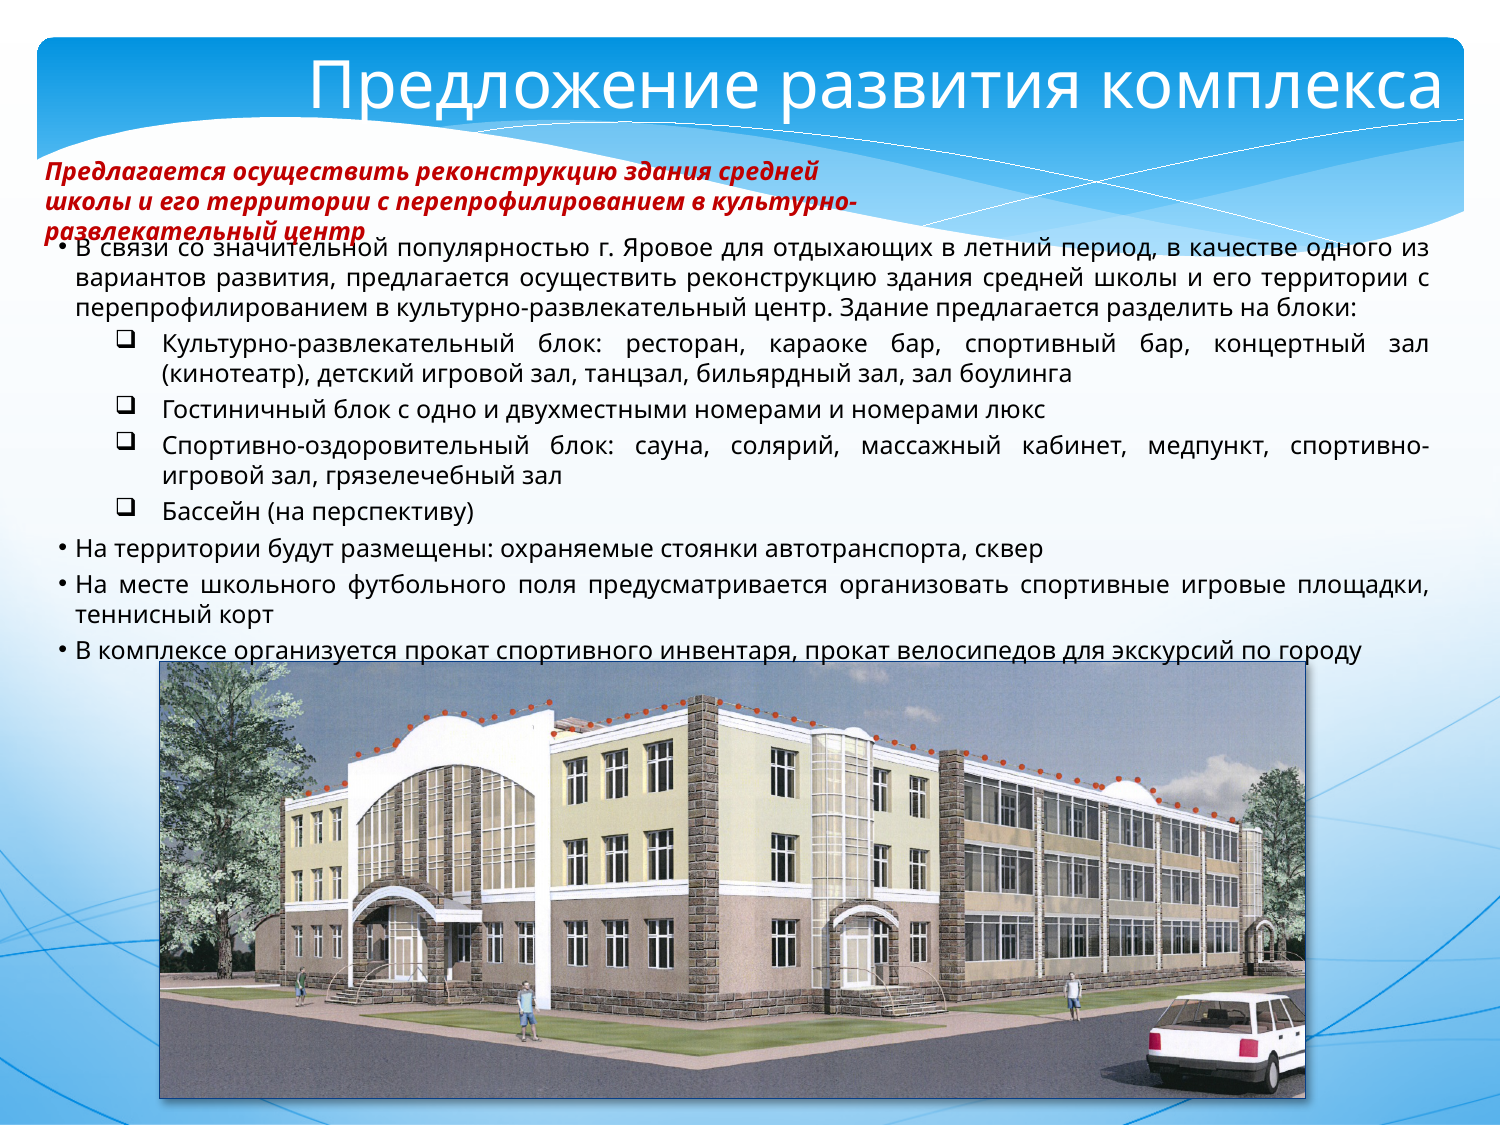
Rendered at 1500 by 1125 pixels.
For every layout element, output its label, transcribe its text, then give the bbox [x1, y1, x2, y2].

text_box Предлагается осуществить реконструкцию здания средней школы и его территории с перепрофилированием в культурно-развлекательный центр [30, 148, 915, 253]
picture [159, 661, 1306, 1099]
text_box Предложение развития комплекса [277, 19, 1462, 138]
text_box В связи со значительной популярностью г. Яровое для отдыхающих в летний период, в качестве одного из вариантов развития, предлагается осуществить реконструкцию здания средней школы и его территории с перепрофилированием в культурно-развлекательный центр. Здание предлагается разделить на блоки: Культурно-развлекательный блок: ресторан, караоке бар, спортивный бар, концертный зал (кинотеатр), детский игровой зал, танцзал, бильярдный зал, зал боулинга Гостиничный блок с одно и двухместными номерами и номерами люкс Спортивно-оздоровительный блок: сауна, солярий, массажный кабинет, медпункт, спортивно-игровой зал, грязелечебный зал Бассейн (на перспективу) На территории будут размещены: охраняемые стоянки автотранспорта, сквер На месте школьного футбольного поля предусматривается организовать спортивные игровые площадки, теннисный корт В комплексе организуется прокат спортивного инвентаря, прокат велосипедов для экскурсий по городу [30, 223, 1447, 662]
